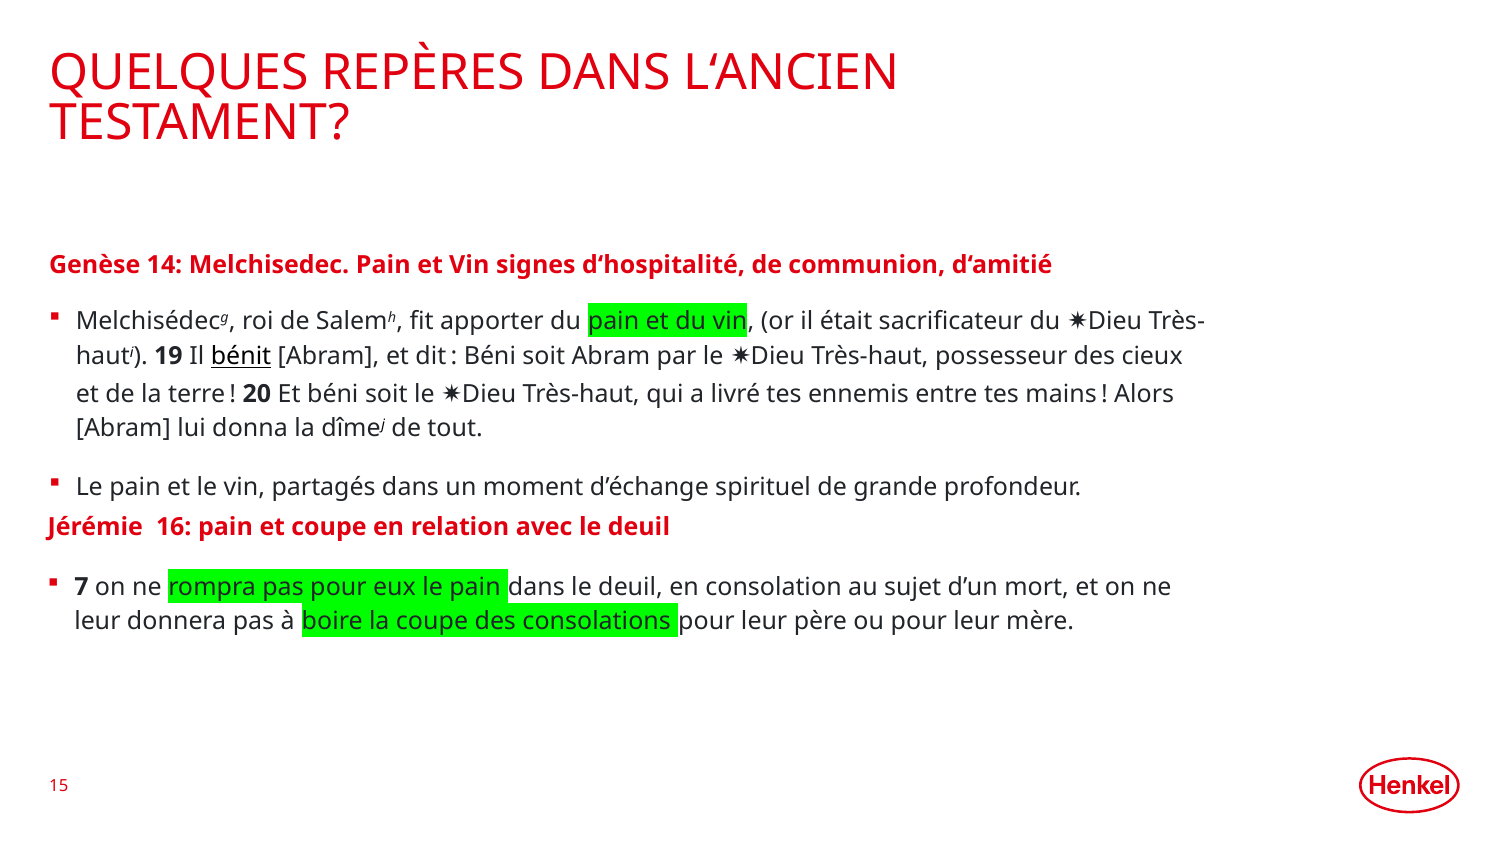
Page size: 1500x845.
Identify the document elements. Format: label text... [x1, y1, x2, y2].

text_box 7 on ne rompra pas pour eux le pain dans le deuil, en consolation au sujet d’un mort, et on ne leur donnera pas à boire la coupe des consolations pour leur père ou pour leur mère. [47, 566, 1224, 689]
text_box Jérémie 16: pain et coupe en relation avec le deuil [47, 506, 1211, 538]
list Genèse 14: Melchisedec. Pain et Vin signes d‘hospitalité, de communion, d‘amitié [49, 244, 1213, 276]
slide_number 15 [49, 776, 102, 797]
title Quelques repères dans l‘ANCIEN TESTAMENT? [49, 49, 1213, 151]
list Melchisédecg, roi de Salemh, fit apporter du pain et du vin, (or il était sacrificateur du ✷Dieu Très-hauti). 19 Il bénit [Abram], et dit : Béni soit Abram par le ✷Dieu Très-haut, possesseur des cieux et de la terre ! 20 Et béni soit le ✷Dieu Très-haut, qui a livré tes ennemis entre tes mains ! Alors [Abram] lui donna la dîmej de tout. Le pain et le vin, partagés dans un moment d’échange spirituel de grande profondeur. [49, 300, 1213, 478]
